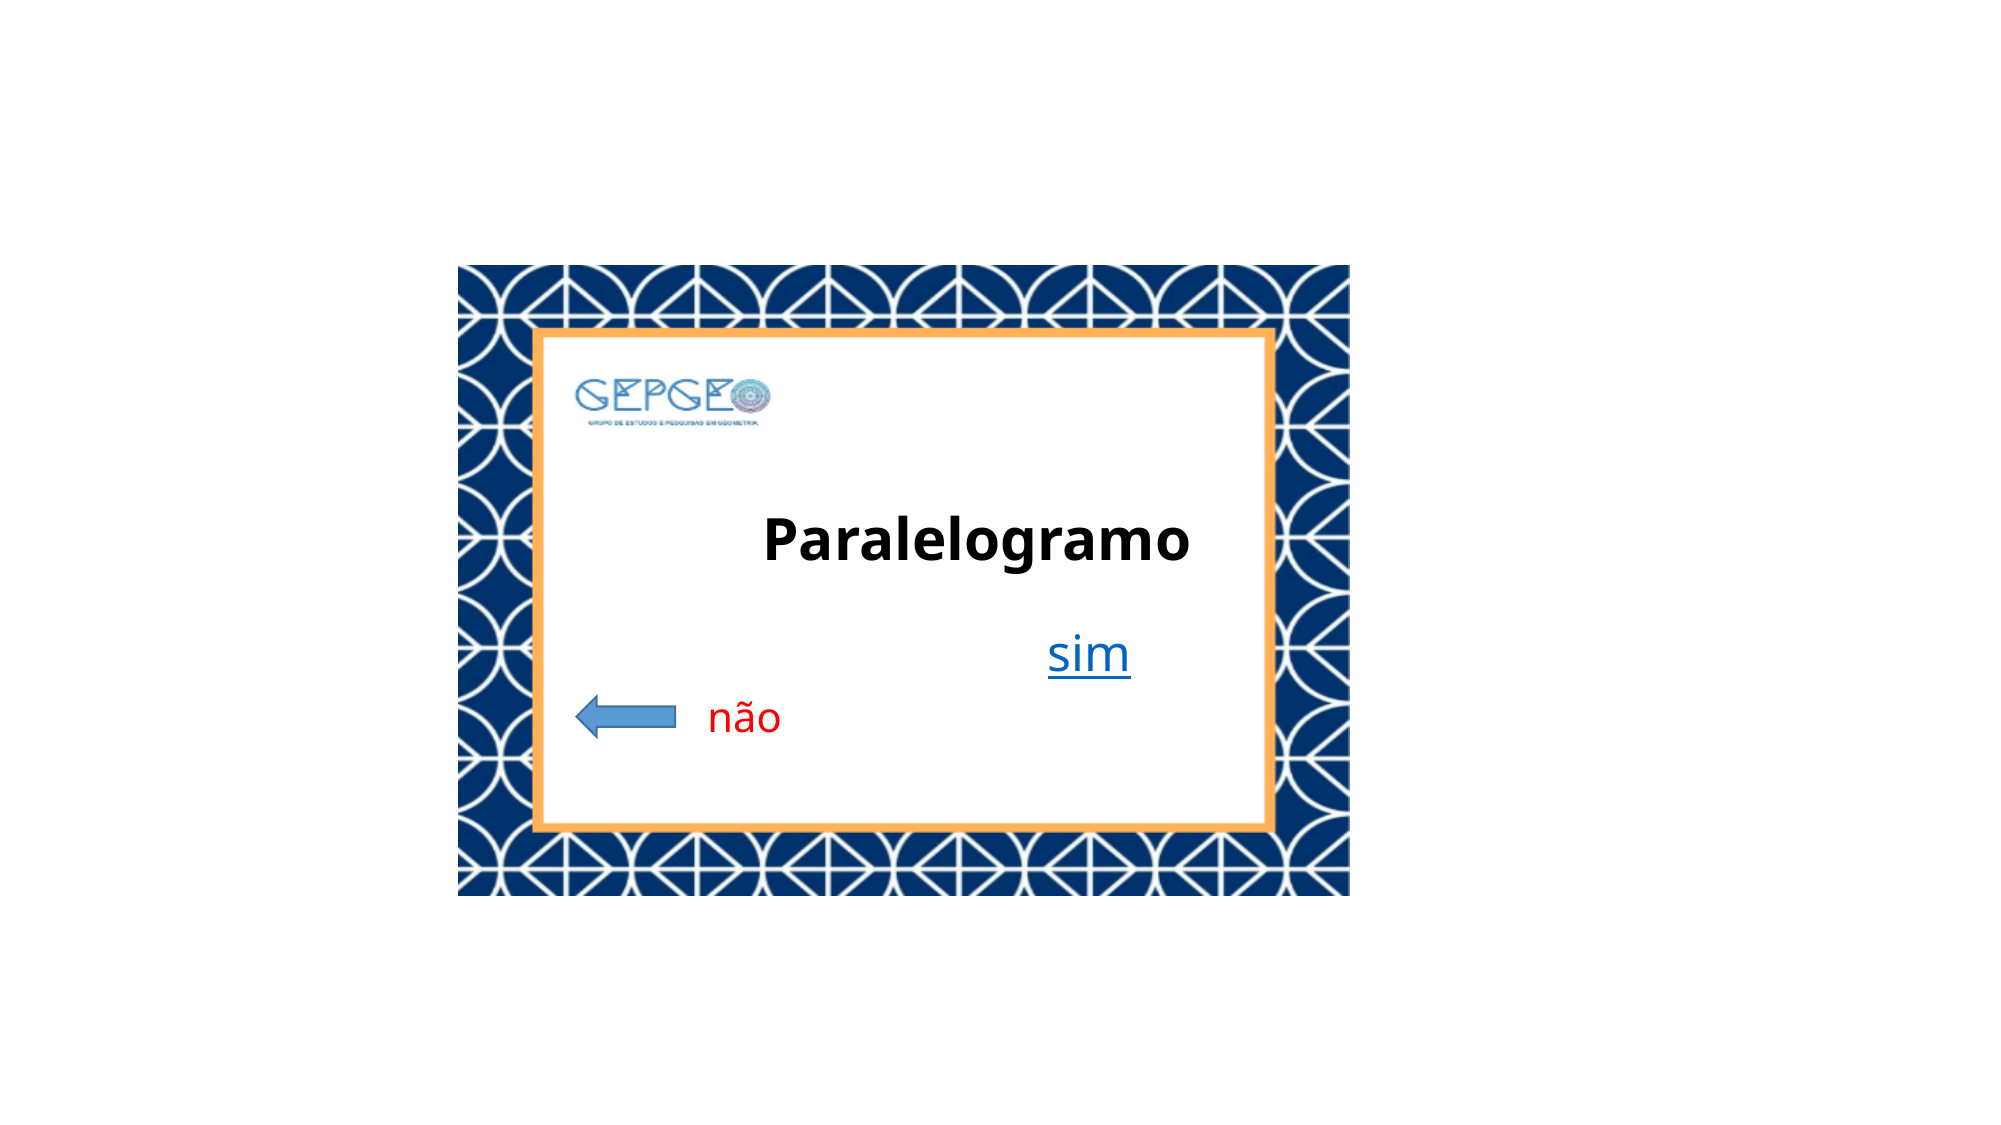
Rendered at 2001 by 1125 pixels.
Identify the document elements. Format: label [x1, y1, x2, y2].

picture [458, 265, 1350, 896]
